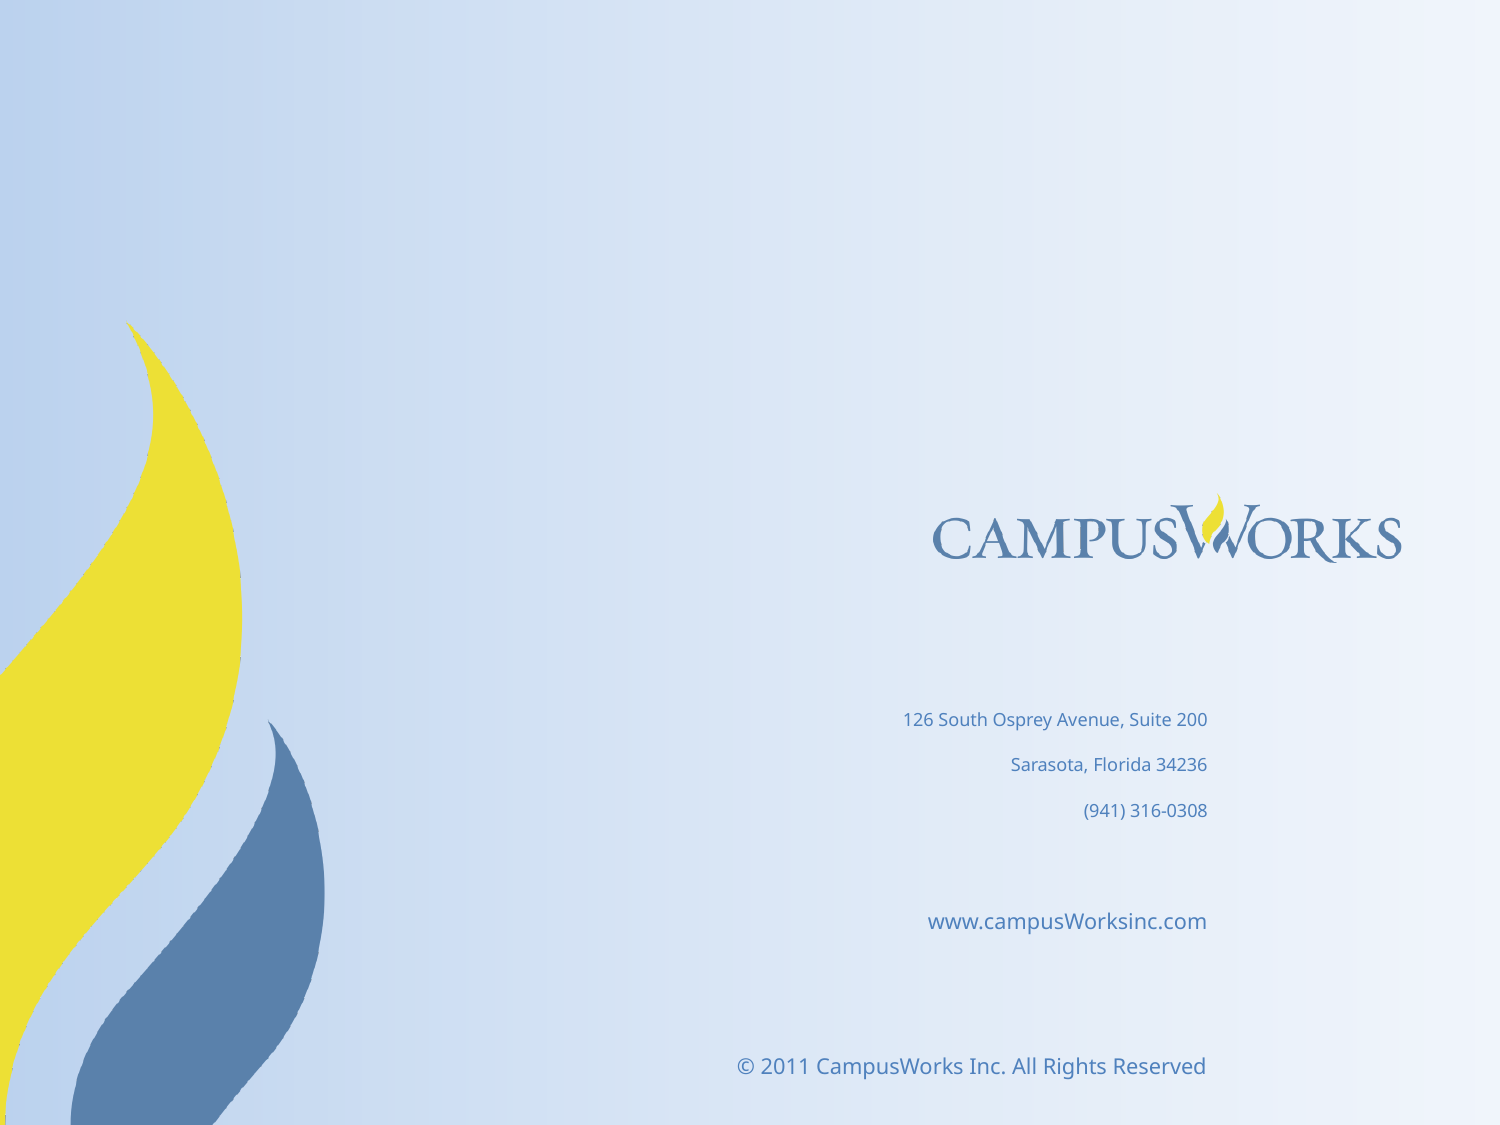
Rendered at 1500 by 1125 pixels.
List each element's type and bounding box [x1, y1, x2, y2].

picture [933, 490, 1403, 563]
picture [0, 318, 326, 1125]
